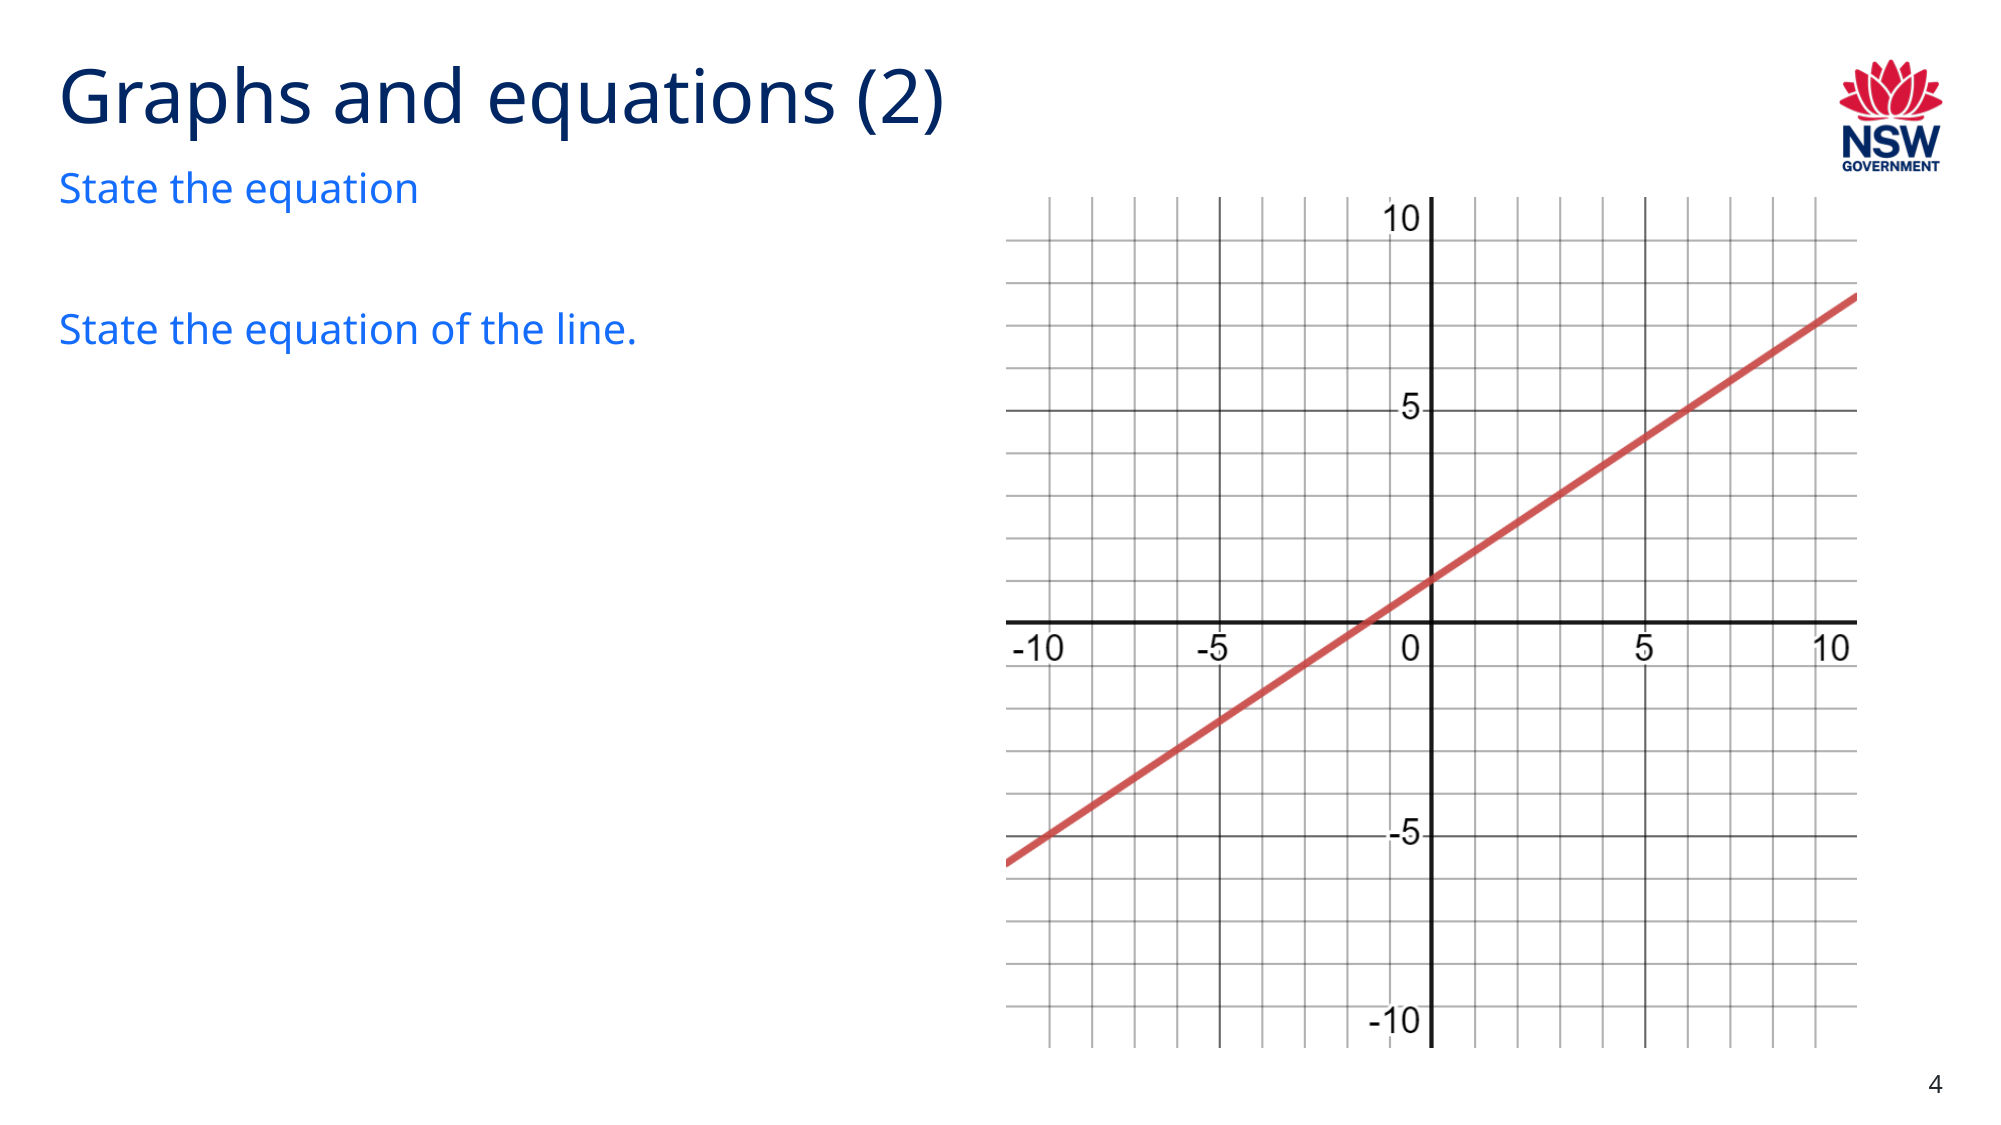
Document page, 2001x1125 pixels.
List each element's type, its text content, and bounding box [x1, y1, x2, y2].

list State the equation [59, 161, 1713, 212]
picture [1839, 59, 1943, 172]
slide_number 4 [1824, 1068, 1943, 1099]
list State the equation of the line. [59, 295, 994, 354]
title Graphs and equations (2) [59, 59, 1713, 149]
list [1005, 197, 1857, 1048]
